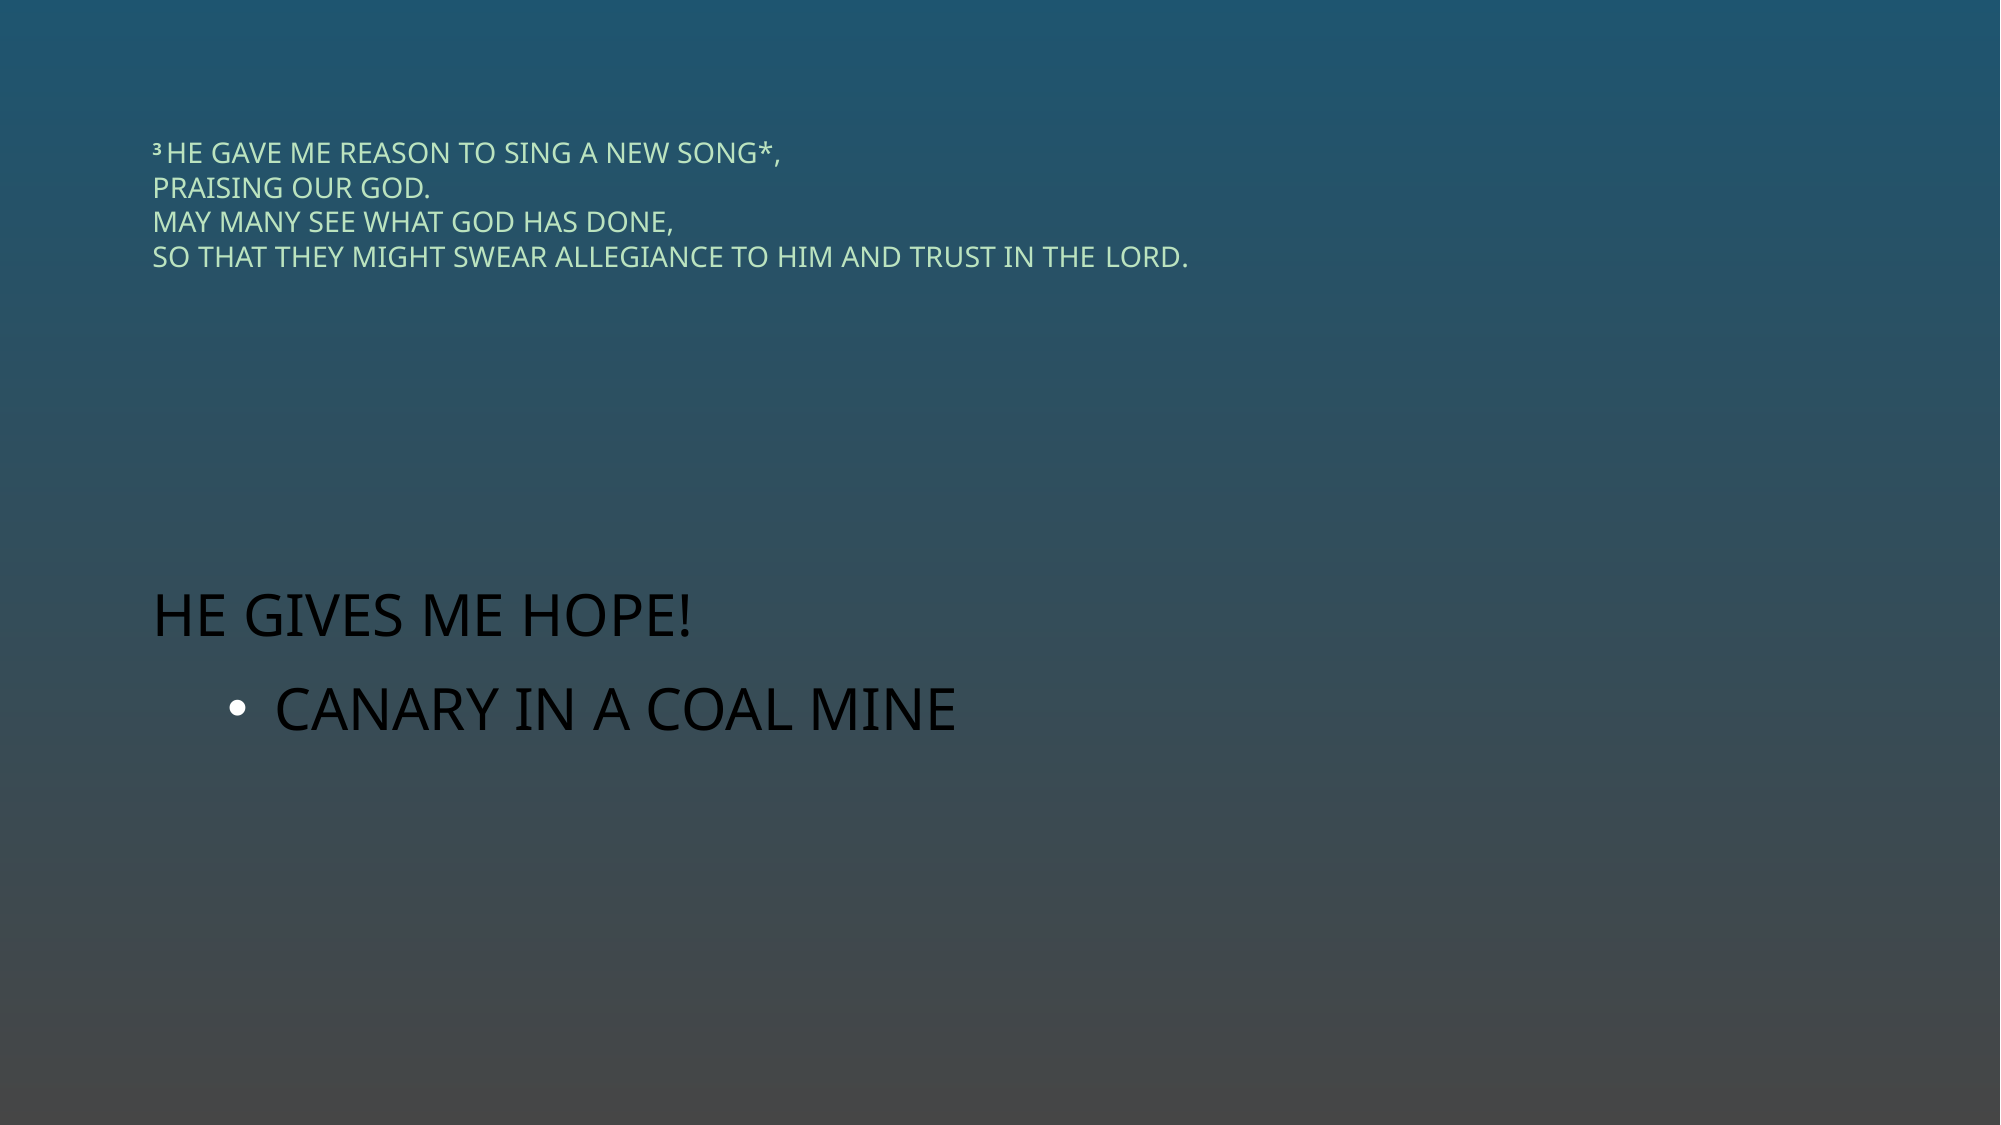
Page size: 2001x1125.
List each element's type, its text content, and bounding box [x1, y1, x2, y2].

list He gives me Hope! Canary in a Coal Mine [137, 401, 1863, 1014]
title 3 He gave me reason to sing a new song*, praising our God. May many see what God has done, so that they might swear allegiance to him and trust in the Lord. [137, 92, 1863, 310]
